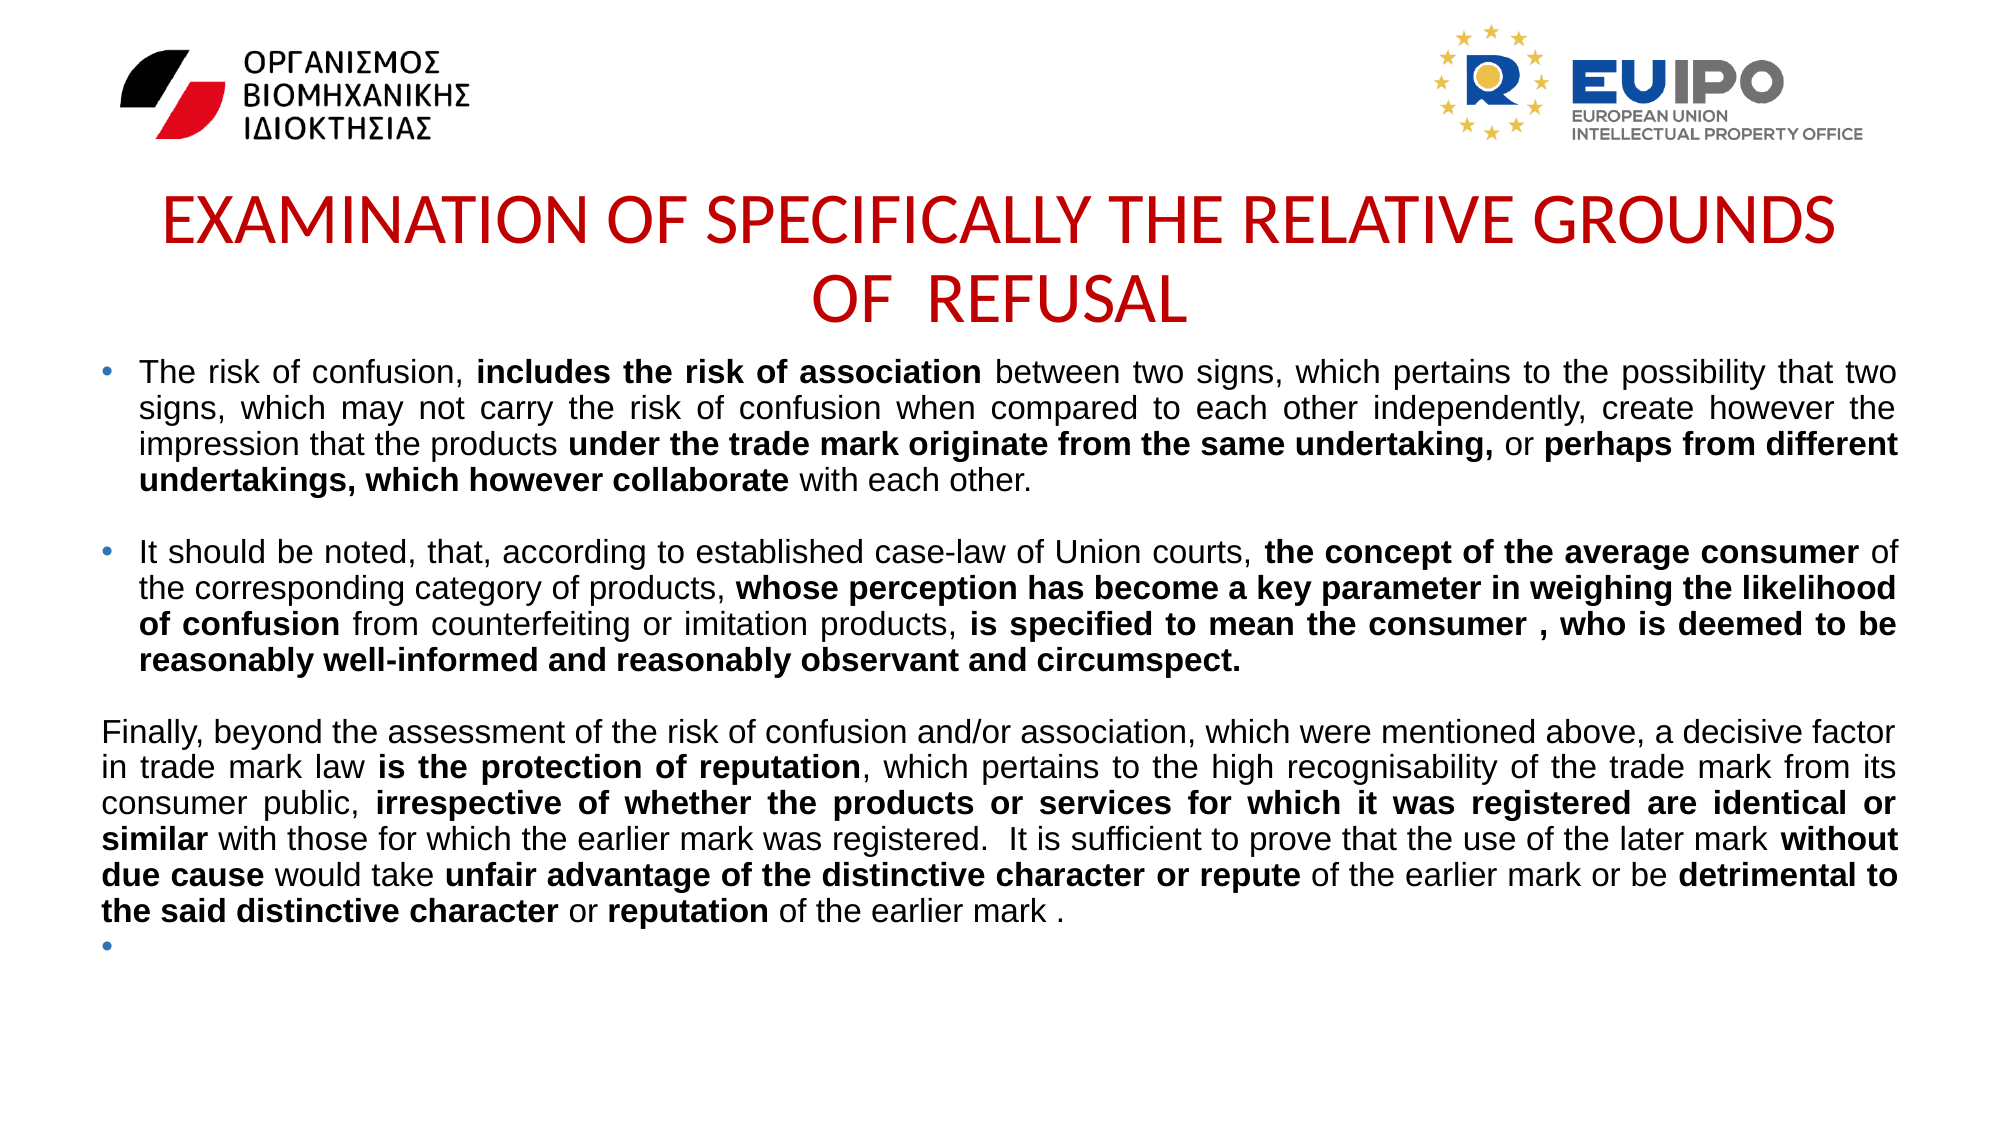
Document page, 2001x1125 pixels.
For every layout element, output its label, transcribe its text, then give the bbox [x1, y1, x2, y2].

picture [54, 0, 535, 335]
list The risk of confusion, includes the risk of association between two signs, which pertains to the possibility that two signs, which may not carry the risk of confusion when compared to each other independently, create however the impression that the products under the trade mark originate from the same undertaking, or perhaps from different undertakings, which however collaborate with each other. It should be noted, that, according to established case-law of Union courts, the concept of the average consumer of the corresponding category of products, whose perception has become a key parameter in weighing the likelihood of confusion from counterfeiting or imitation products, is specified to mean the consumer , who is deemed to be reasonably well-informed and reasonably observant and circumspect. Finally, beyond the assessment of the risk of confusion and/or association, which were mentioned above, a decisive factor in trade mark law is the protection of reputation, which pertains to the high recognisability of the trade mark from its consumer public, irrespective of whether the products or services for which it was registered are identical or similar with those for which the earlier mark was registered. It is sufficient to prove that the use of the later mark without due cause would take unfair advantage of the distinctive character or repute of the earlier mark or be detrimental to the said distinctive character or reputation of the earlier mark . [86, 307, 1914, 1102]
picture [1433, 23, 1863, 140]
title EXAMINATION OF SPECIFICALLY THE RELATIVE GROUNDS OF REFUSAL [99, 211, 1901, 307]
